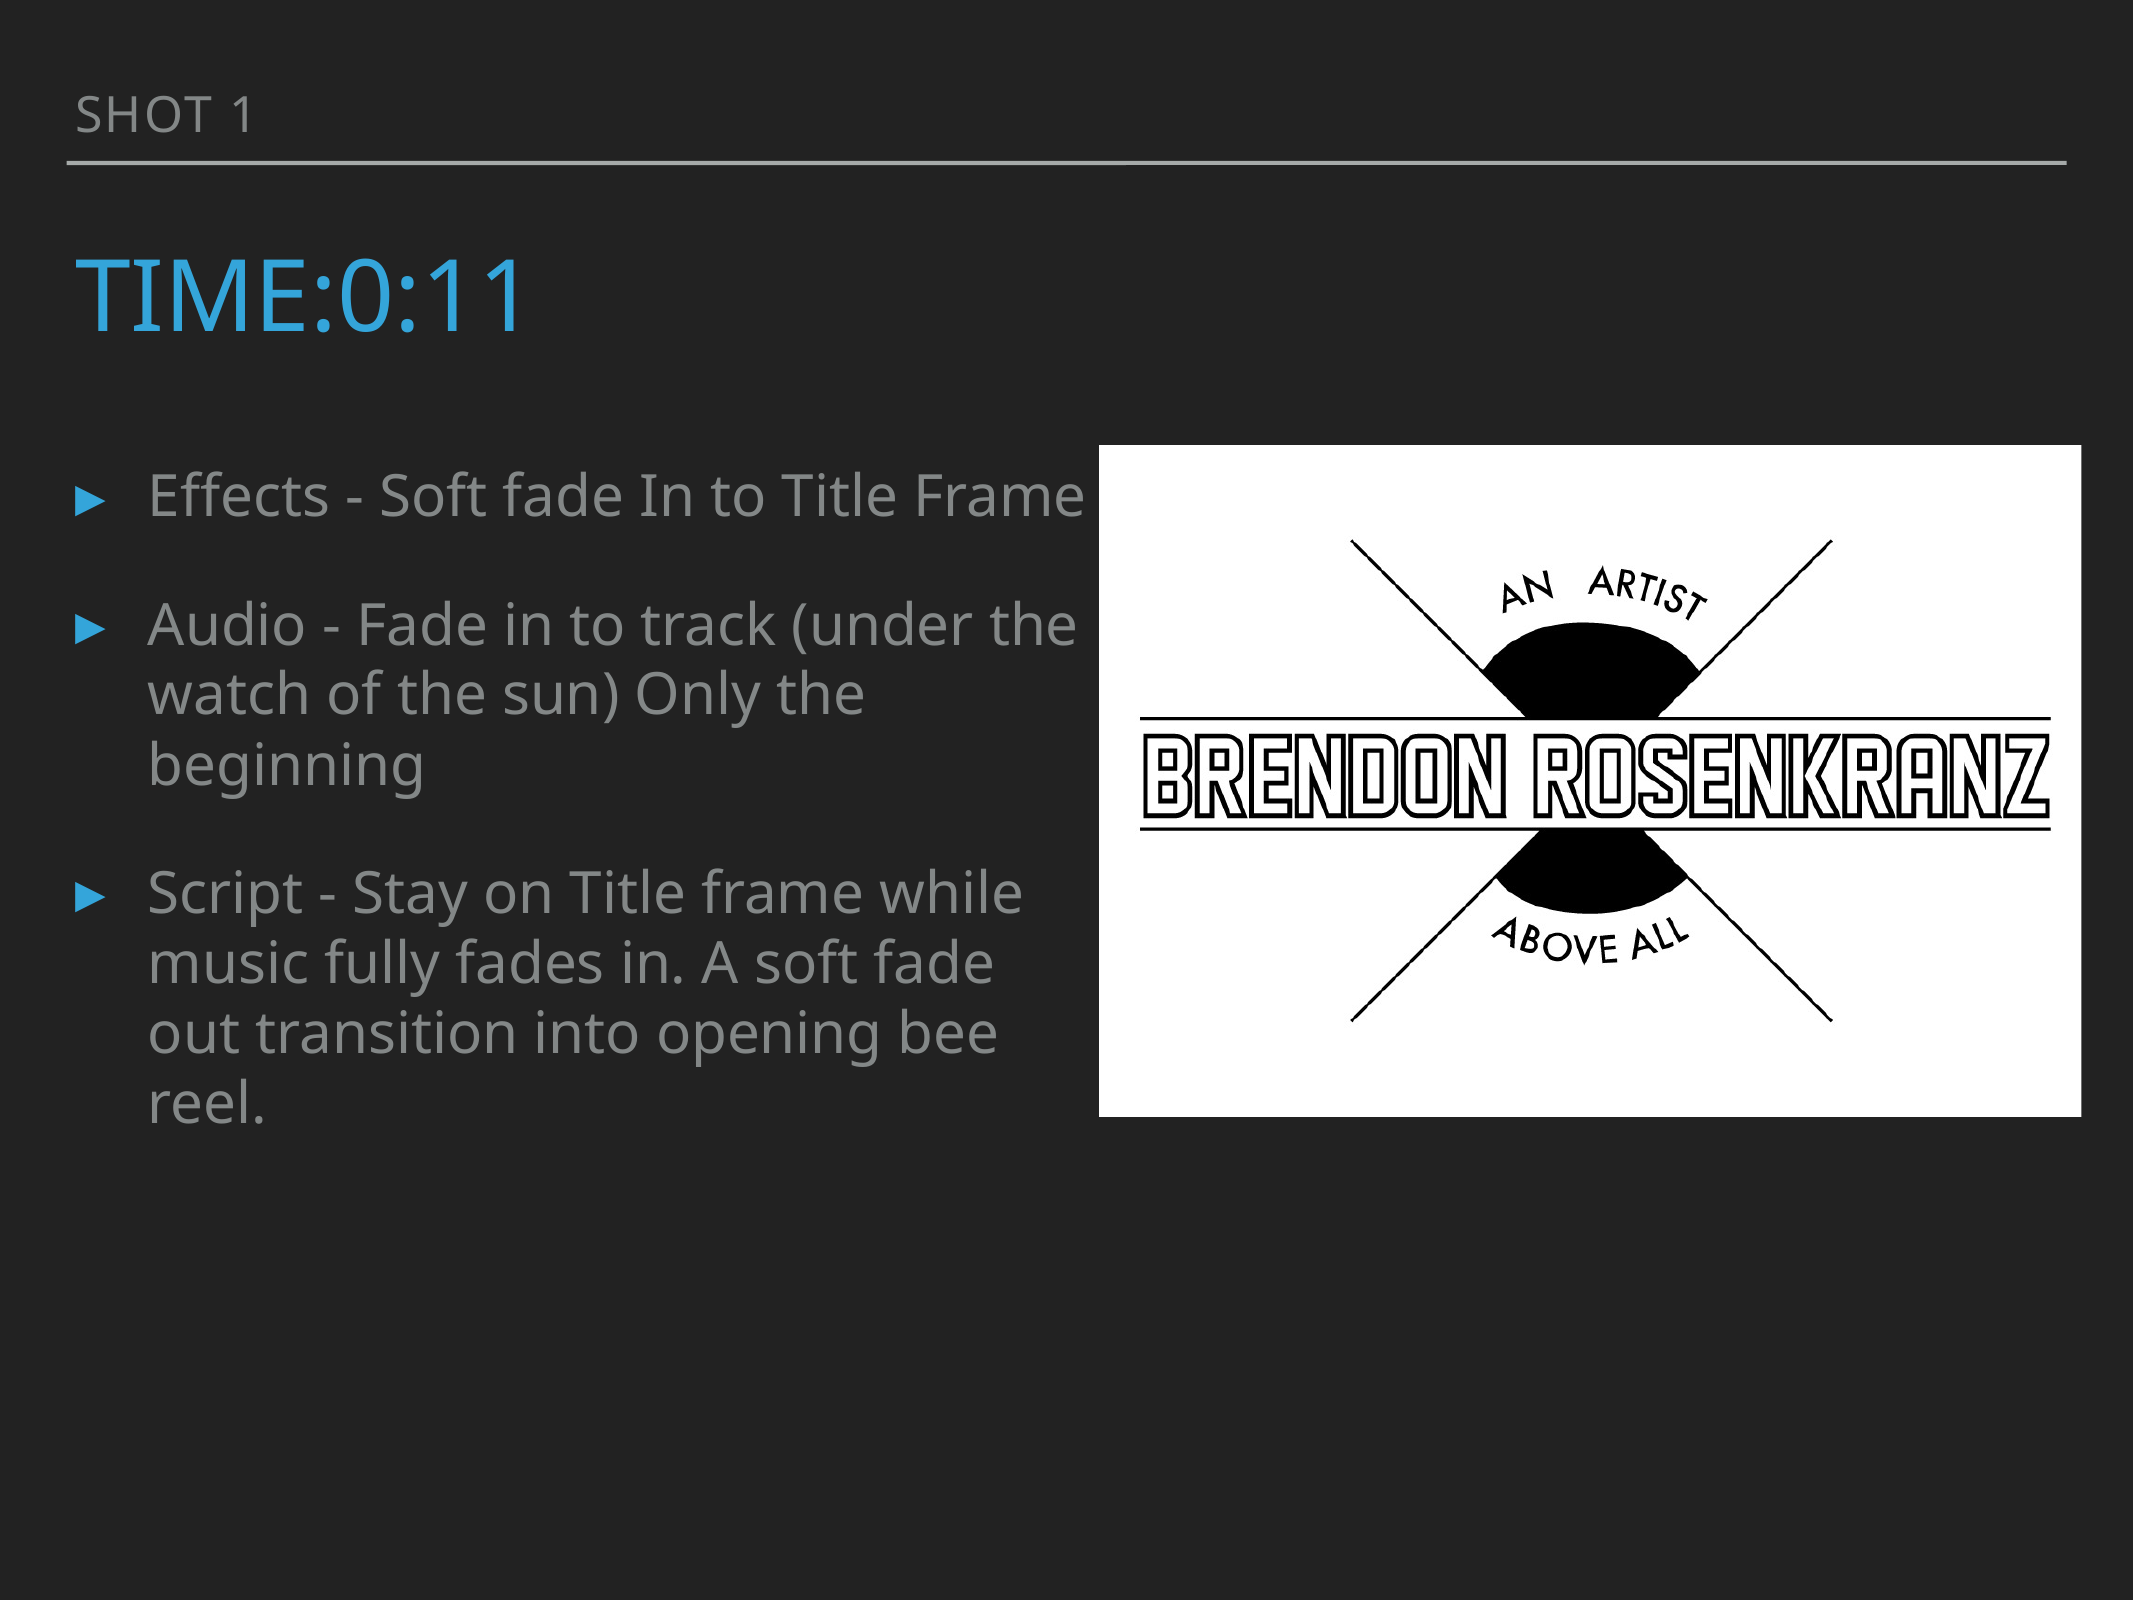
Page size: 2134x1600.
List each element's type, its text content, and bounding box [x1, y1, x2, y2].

list Effects - Soft fade In to Title Frame Audio - Fade in to track (under the watch of the sun) Only the beginning Script - Stay on Title frame while music fully fades in. A soft fade out transition into opening bee reel. [66, 449, 1101, 1453]
title time:0:11 [66, 245, 1101, 366]
list Shot 1 [66, 74, 1901, 151]
picture [1098, 444, 2082, 1117]
